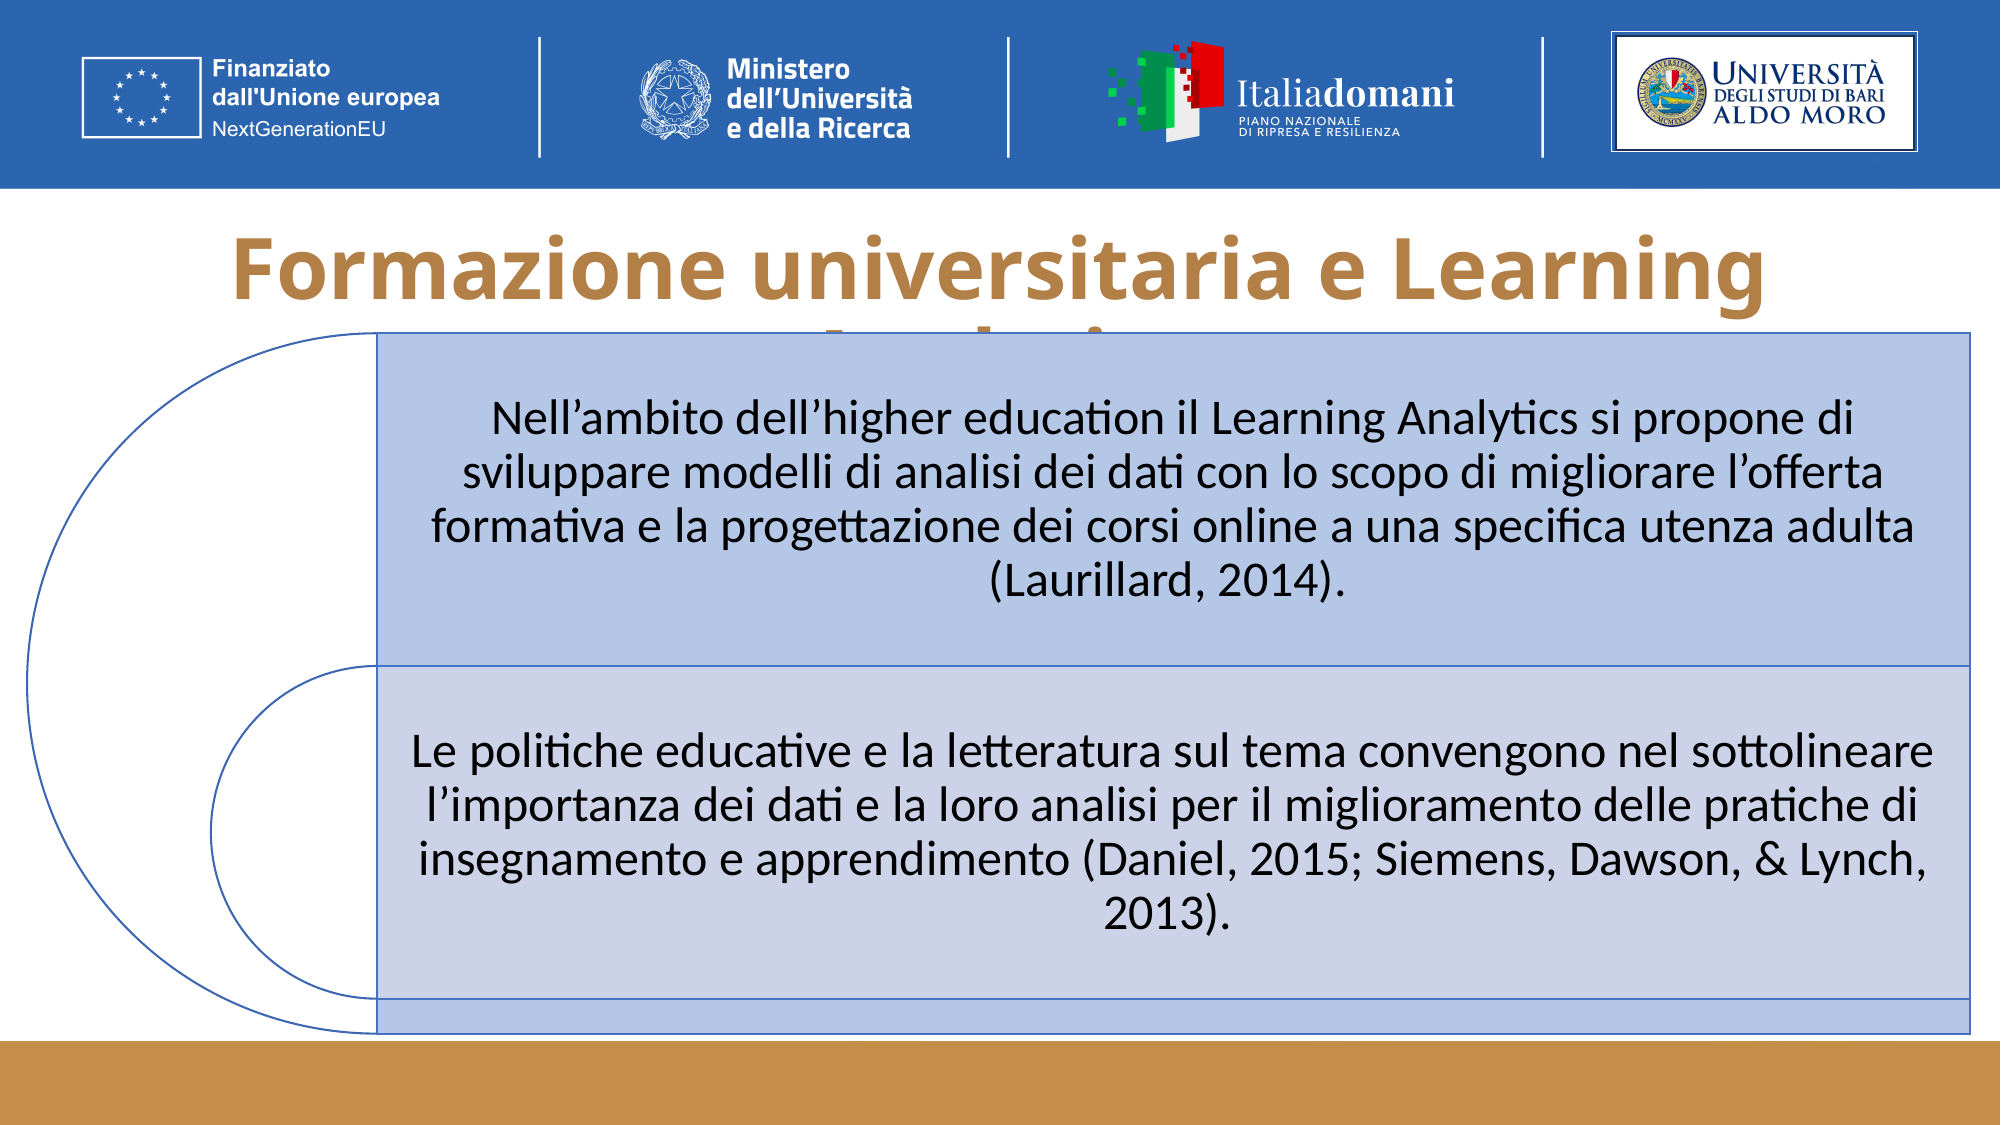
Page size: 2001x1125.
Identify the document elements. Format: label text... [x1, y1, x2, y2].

text_box [1615, 35, 1915, 151]
picture [0, 1041, 2000, 1125]
title Formazione universitaria e Learning Analytics [72, 219, 1928, 333]
picture [0, 0, 2000, 196]
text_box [27, 333, 1970, 1034]
